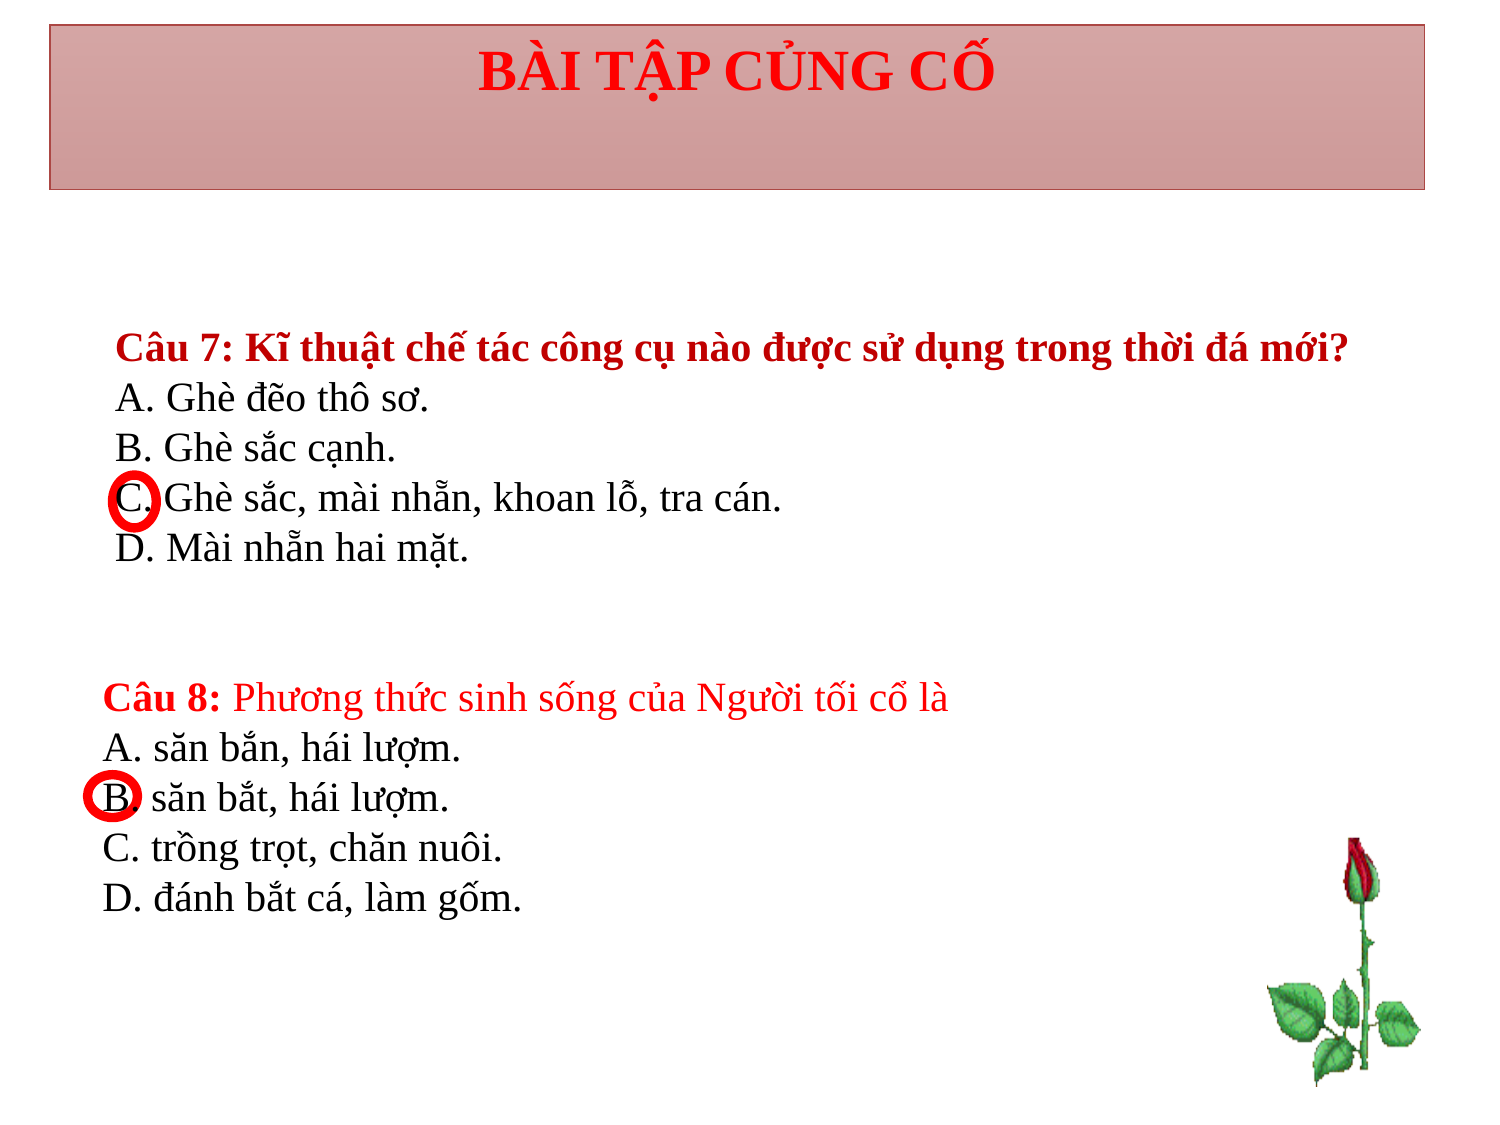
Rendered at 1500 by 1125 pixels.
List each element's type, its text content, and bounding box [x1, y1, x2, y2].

text_box BÀI TẬP CỦNG CỐ [49, 24, 1425, 190]
picture [1267, 785, 1421, 1087]
text_box Câu 7: Kĩ thuật chế tác công cụ nào được sử dụng trong thời đá mới? A. Ghè đẽo thô sơ. B. Ghè sắc cạnh. C. Ghè sắc, mài nhẵn, khoan lỗ, tra cán. D. Mài nhẵn hai mặt. [99, 312, 1500, 578]
text_box Câu 8: Phương thức sinh sống của Người tối cổ là A. săn bắn, hái lượm. B. săn bắt, hái lượm. C. trồng trọt, chăn nuôi. D. đánh bắt cá, làm gốm. [87, 662, 1388, 928]
